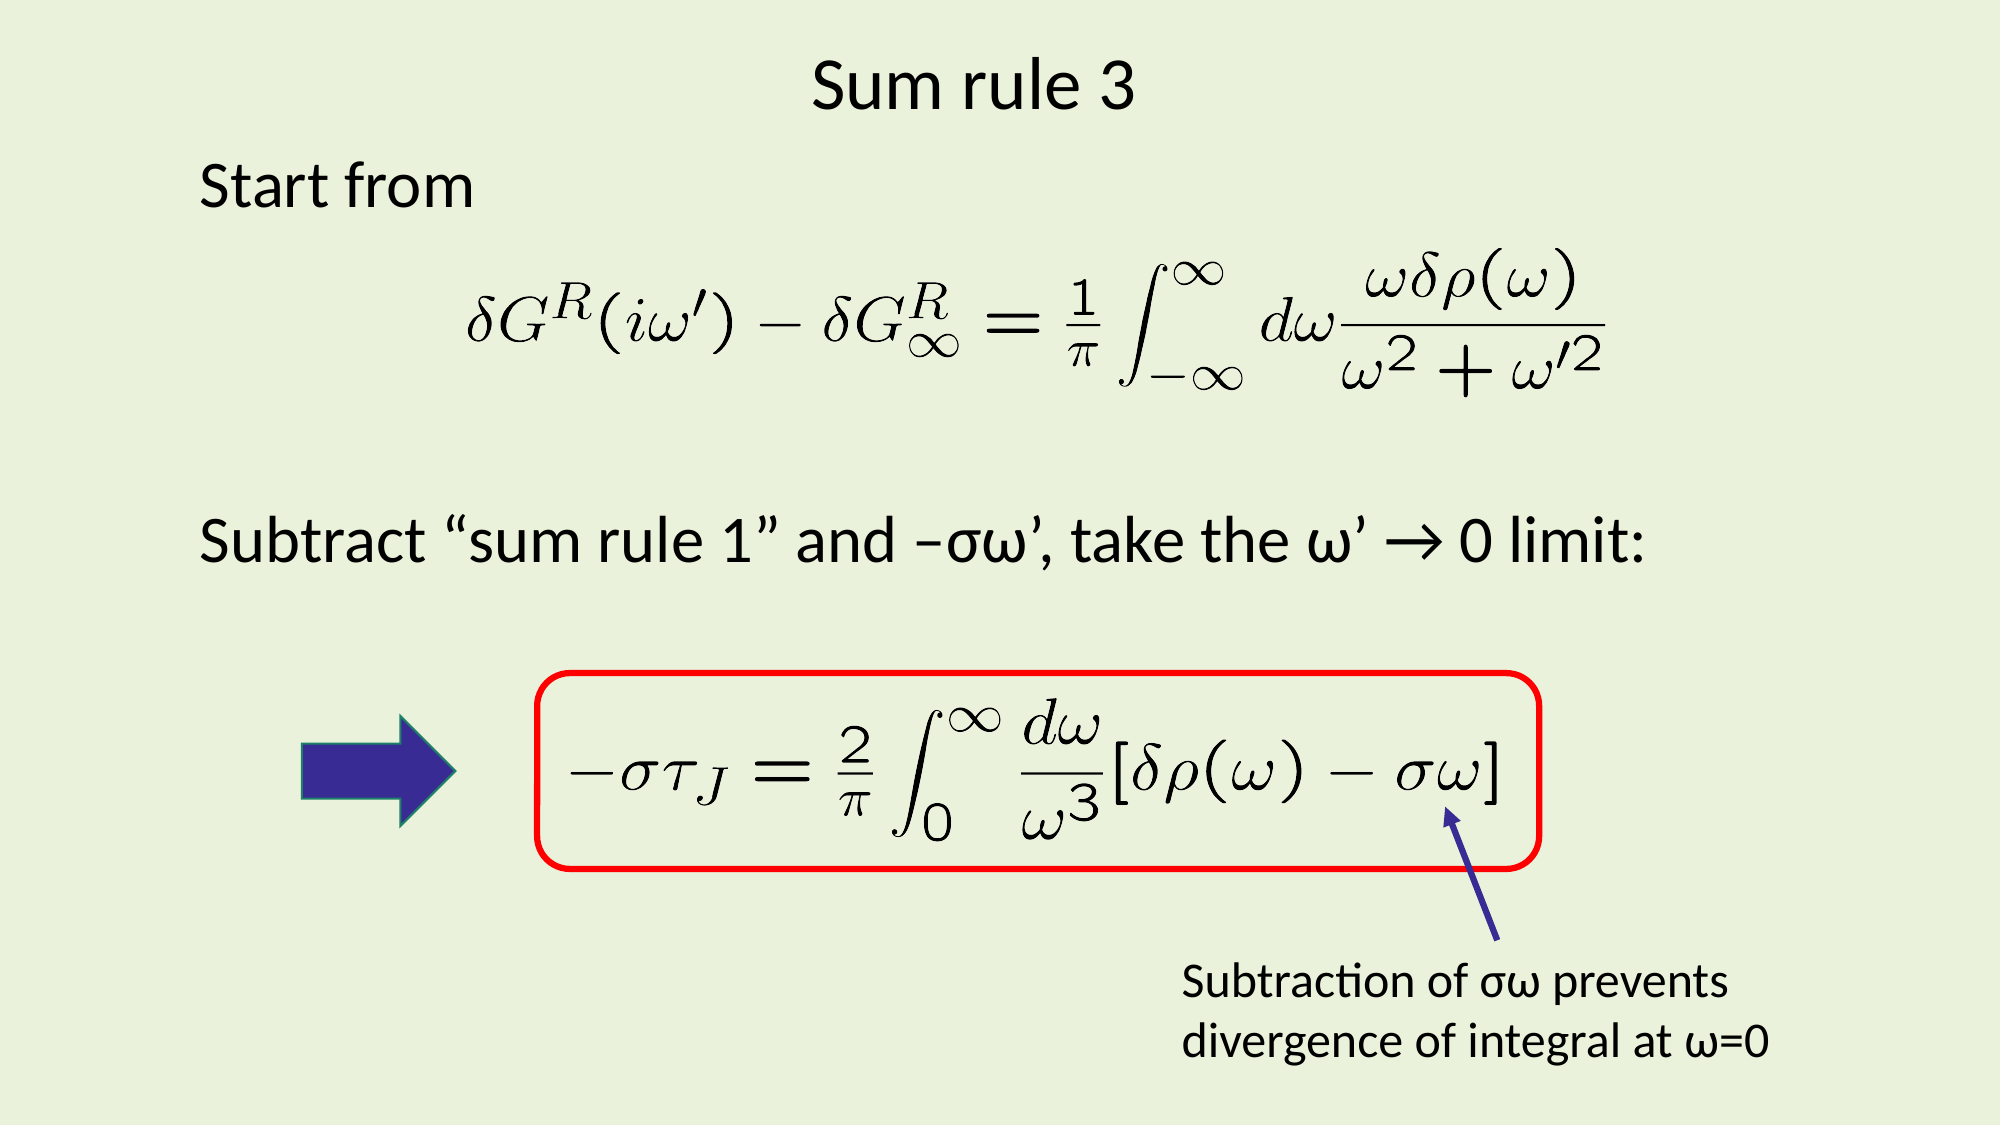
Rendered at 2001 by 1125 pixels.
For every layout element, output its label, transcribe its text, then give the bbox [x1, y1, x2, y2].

picture [466, 245, 1607, 399]
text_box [1445, 806, 1498, 941]
text_box [300, 713, 457, 829]
text_box Subtraction of σω prevents divergence of integral at ω=0 [1166, 940, 1828, 1075]
text_box [536, 672, 1541, 870]
text_box Sum rule 3 [320, 26, 1628, 132]
picture [570, 698, 1498, 844]
text_box Subtract “sum rule 1” and –σω’, take the ω’ → 0 limit: [184, 488, 1699, 584]
text_box Start from [185, 132, 538, 228]
